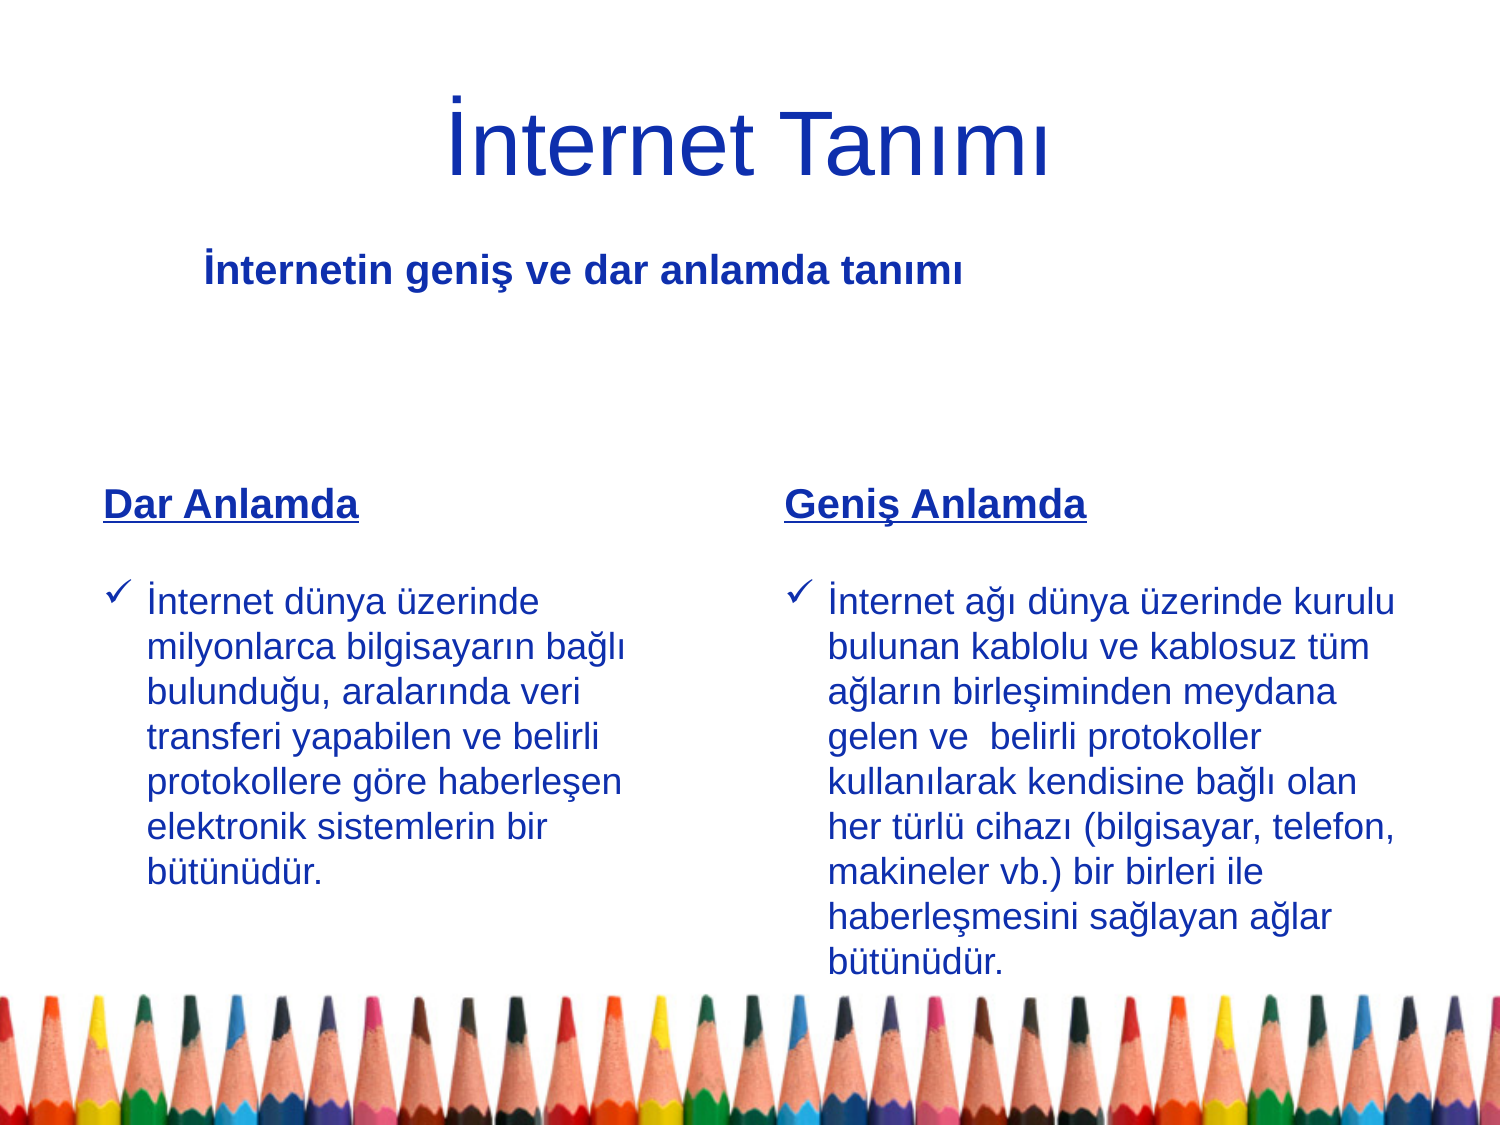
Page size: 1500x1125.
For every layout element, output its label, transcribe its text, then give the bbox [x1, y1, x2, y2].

text_box Geniş Anlamda İnternet ağı dünya üzerinde kurulu bulunan kablolu ve kablosuz tüm ağların birleşiminden meydana gelen ve belirli protokoller kullanılarak kendisine bağlı olan her türlü cihazı (bilgisayar, telefon, makineler vb.) bir birleri ile haberleşmesini sağlayan ağlar bütünüdür. [769, 469, 1436, 989]
text_box Dar Anlamda İnternet dünya üzerinde milyonlarca bilgisayarın bağlı bulunduğu, aralarında veri transferi yapabilen ve belirli protokollere göre haberleşen elektronik sistemlerin bir bütünüdür. [88, 469, 709, 899]
picture [0, 0, 1500, 1125]
title İnternet Tanımı [75, 45, 1425, 233]
text_box [88, 208, 1436, 1083]
text_box İnternetin geniş ve dar anlamda tanımı [188, 235, 1329, 301]
